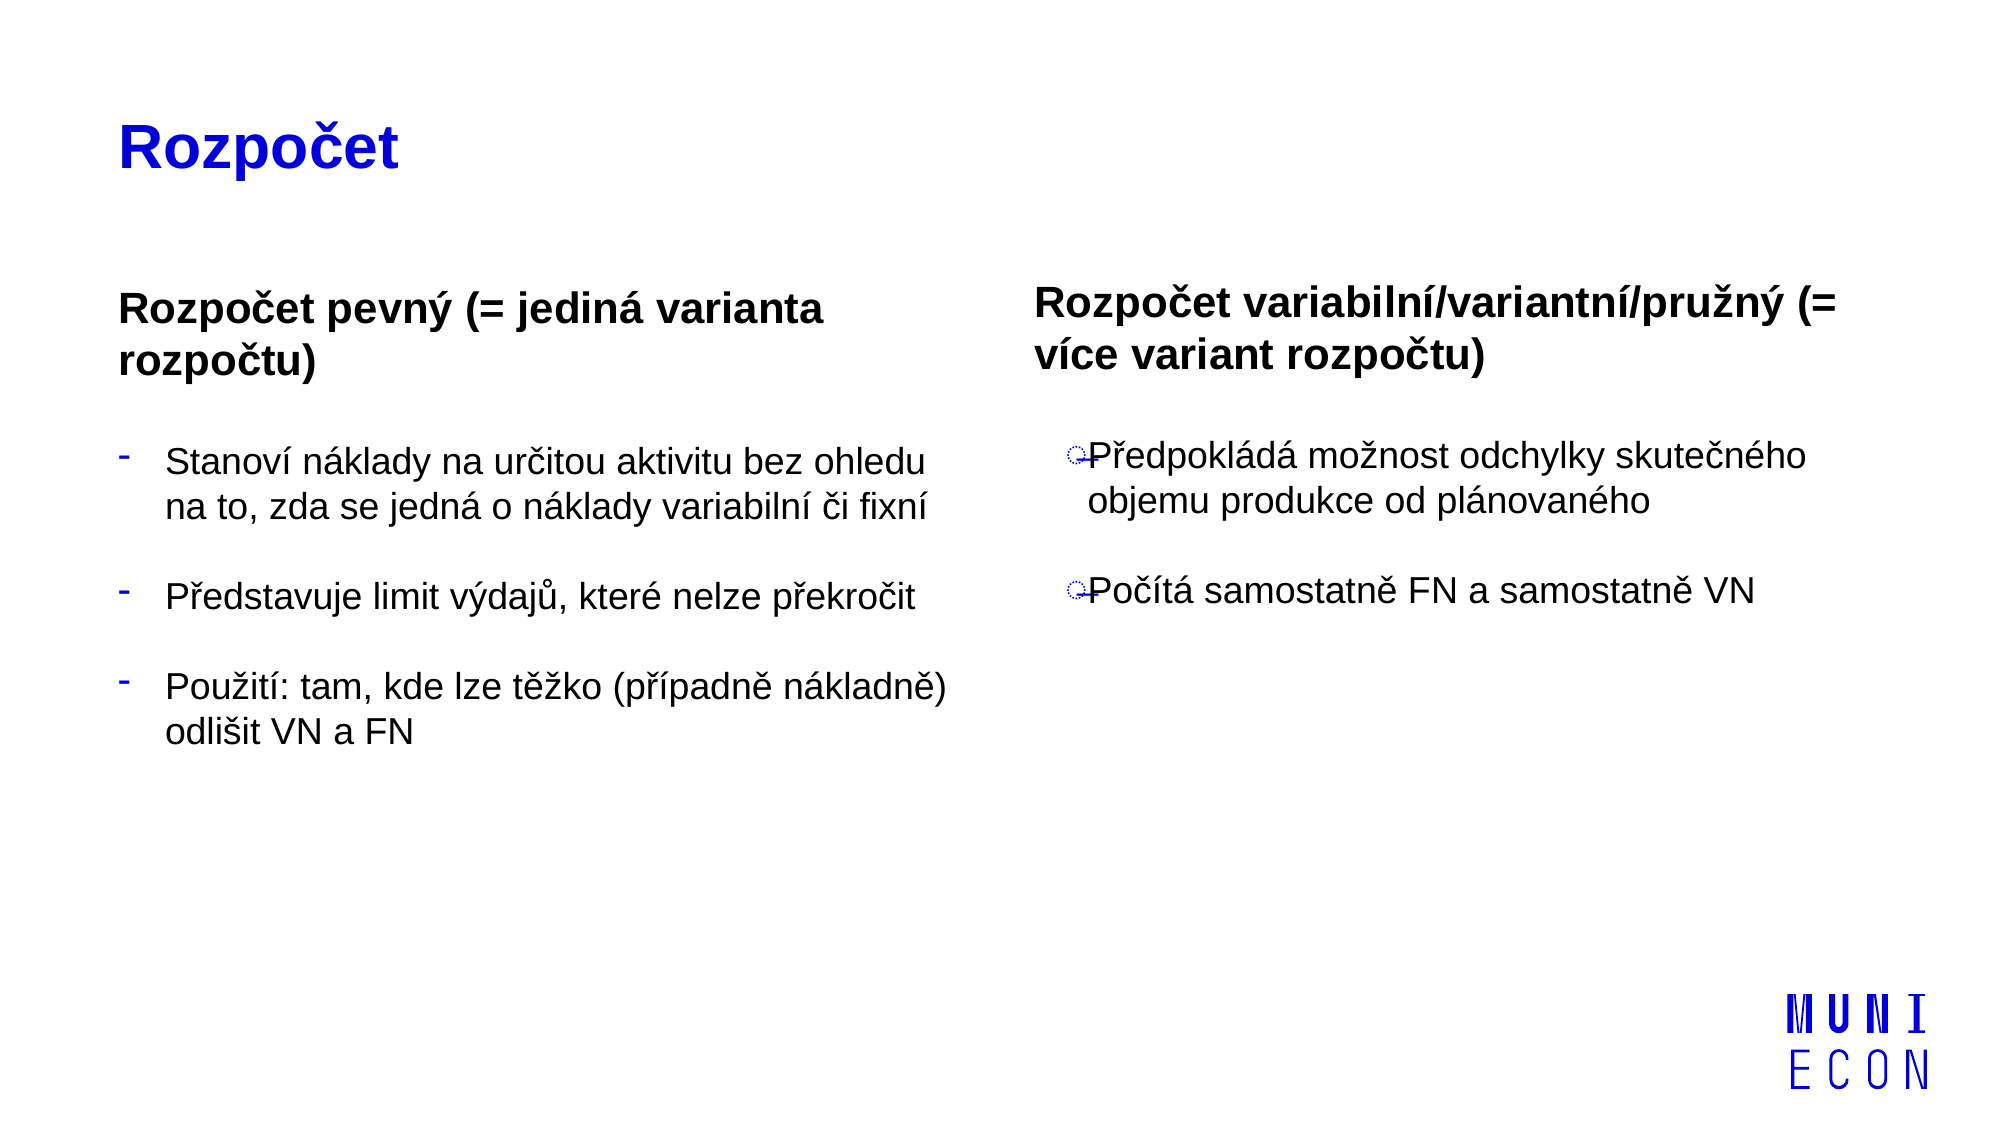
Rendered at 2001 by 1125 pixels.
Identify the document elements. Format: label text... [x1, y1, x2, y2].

list Rozpočet variabilní/variantní/pružný (= více variant rozpočtu) Předpokládá možnost odchylky skutečného objemu produkce od plánovaného Počítá samostatně FN a samostatně VN [1025, 273, 1882, 953]
list Rozpočet pevný (= jediná varianta rozpočtu) Stanoví náklady na určitou aktivitu bez ohledu na to, zda se jedná o náklady variabilní či fixní Představuje limit výdajů, které nelze překročit Použití: tam, kde lze těžko (případně nákladně) odlišit VN a FN [118, 279, 975, 919]
title Rozpočet [118, 118, 1882, 193]
